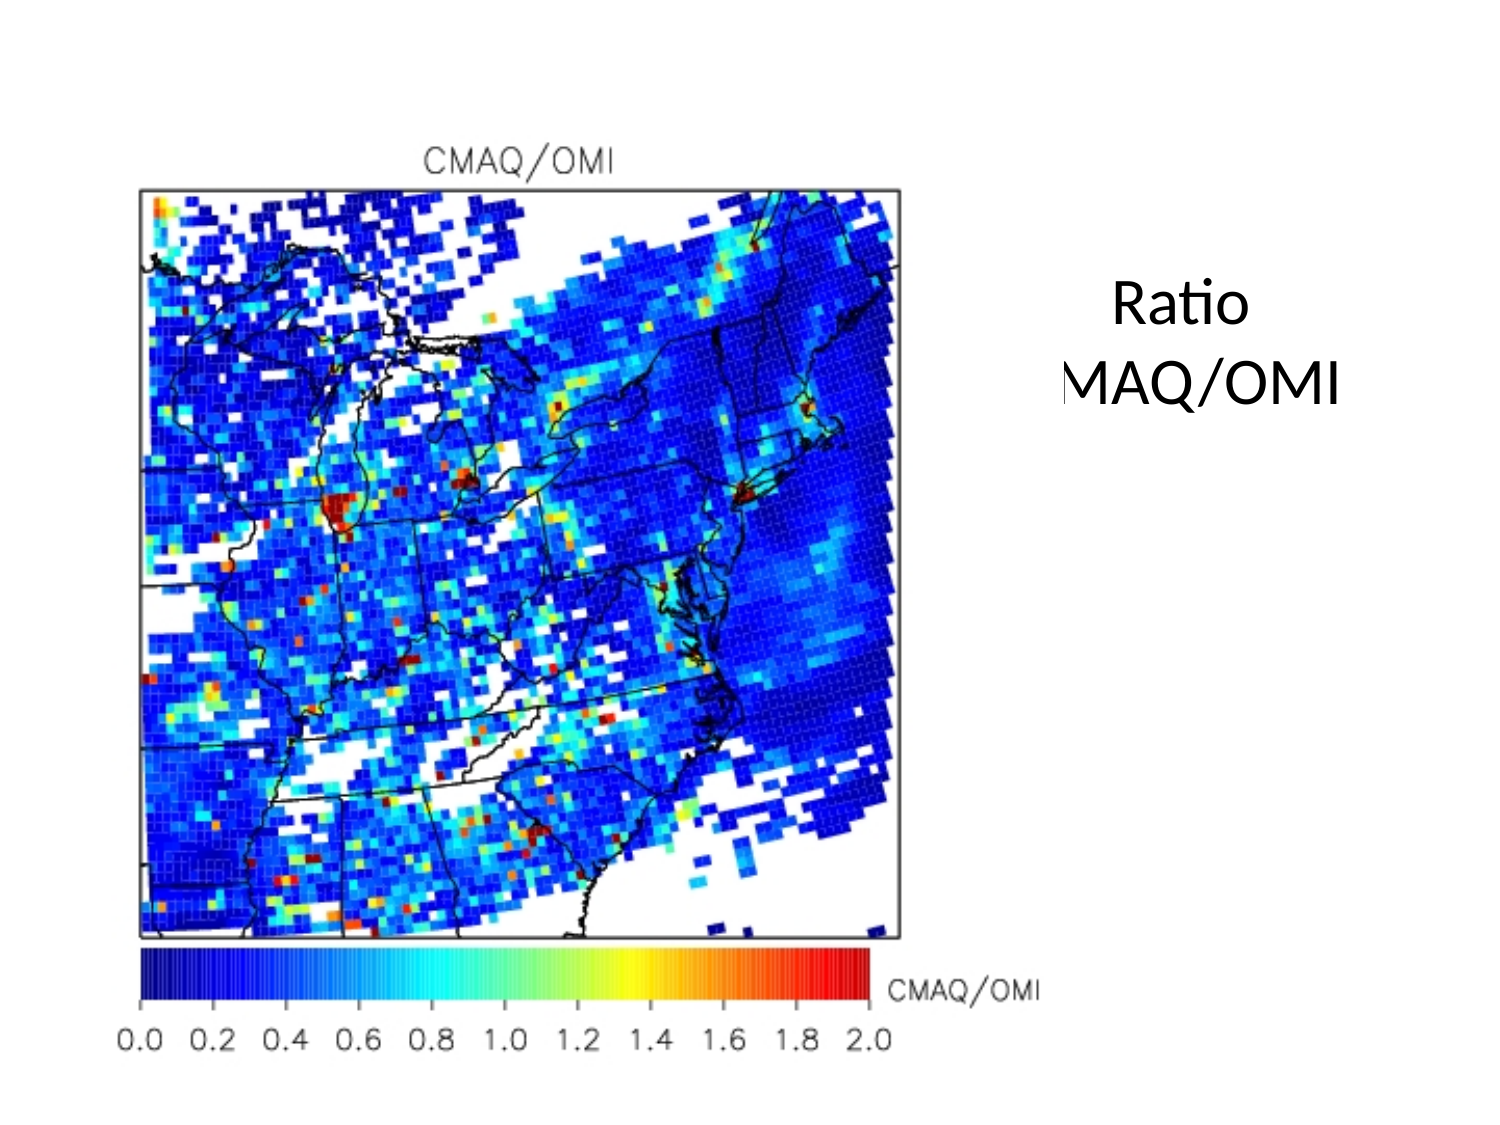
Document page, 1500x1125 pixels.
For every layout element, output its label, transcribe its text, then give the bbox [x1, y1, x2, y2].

title Ratio CMAQ/OMI [1068, 99, 1376, 576]
picture [62, 87, 1065, 1125]
